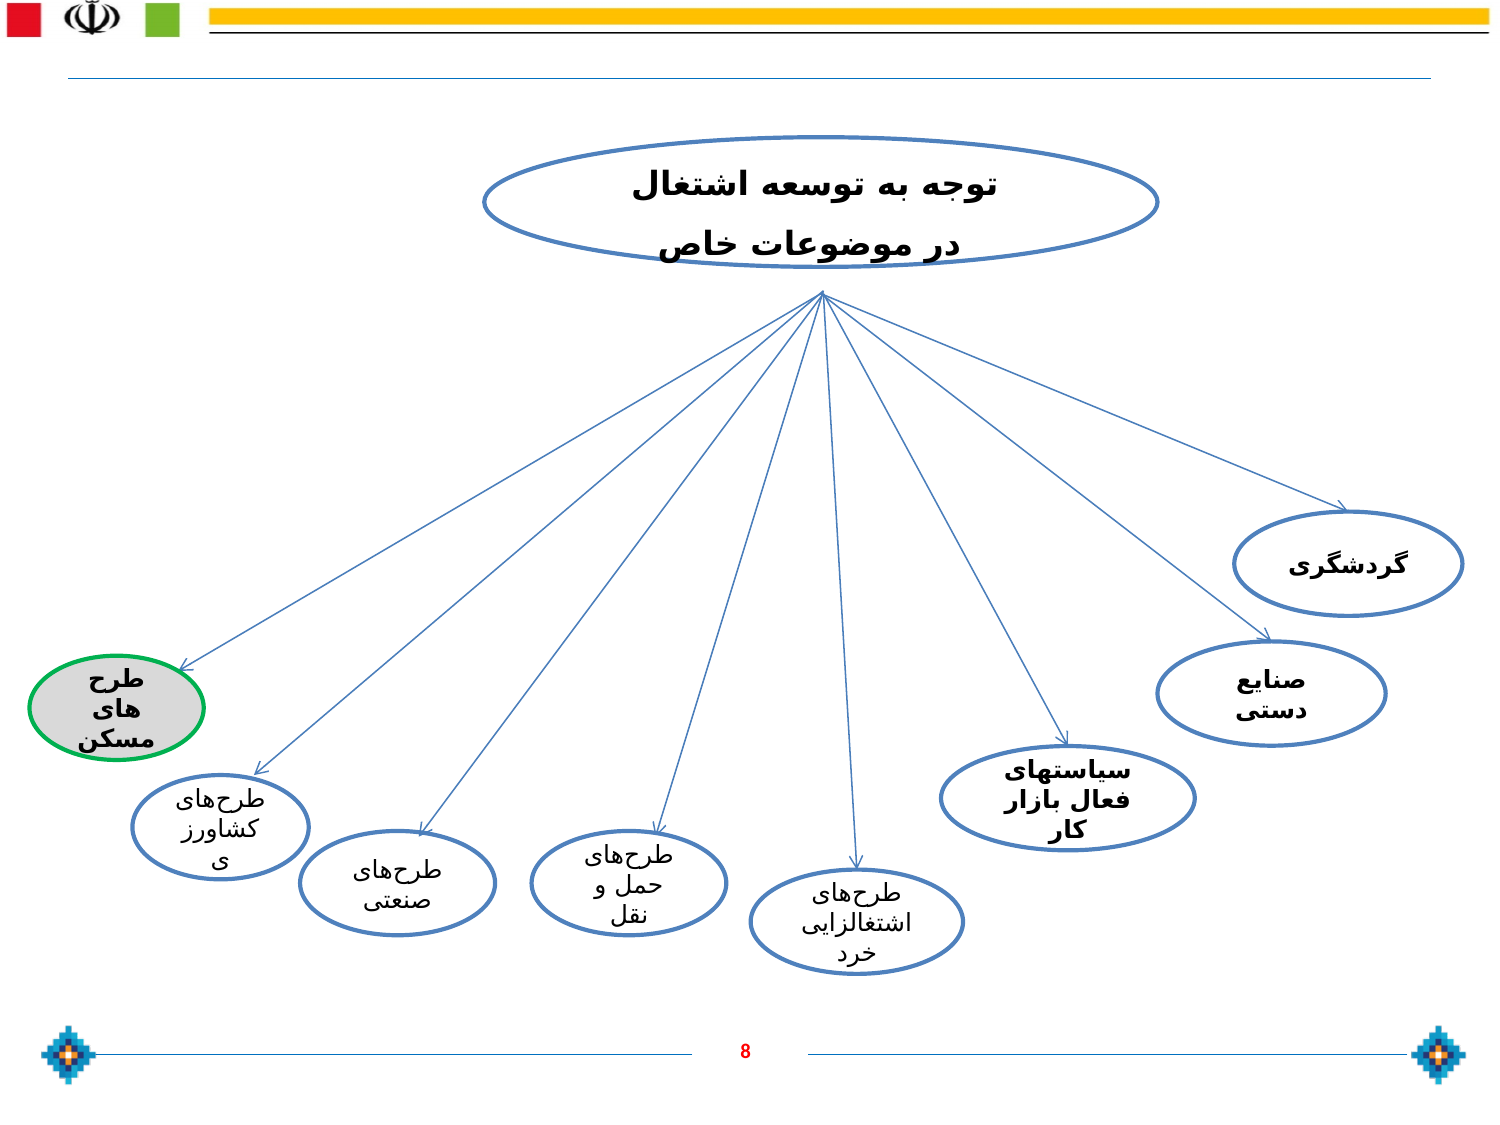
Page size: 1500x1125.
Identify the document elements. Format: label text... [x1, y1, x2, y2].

text_box طرح‌های اشتغالزایی خرد [748, 867, 966, 976]
text_box صنایع دستی [1155, 639, 1388, 748]
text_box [862, 521, 1272, 642]
text_box طرح‌های حمل و نقل [529, 845, 729, 938]
text_box طرح‌های کشاورزی [130, 772, 311, 882]
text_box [862, 650, 1069, 747]
text_box طرح‌های صنعتی [297, 828, 498, 938]
text_box توجه به توسعه اشتغال در موضوعات خاص [482, 135, 1160, 269]
picture [1407, 1013, 1478, 1096]
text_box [177, 293, 249, 672]
picture [37, 1013, 108, 1096]
text_box سیاستهای فعال بازار کار [938, 743, 1197, 853]
text_box طرح های مسکن [27, 653, 206, 763]
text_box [253, 290, 824, 776]
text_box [823, 521, 858, 870]
text_box گردشگری [1277, 509, 1465, 618]
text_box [418, 293, 824, 837]
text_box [824, 293, 1349, 512]
picture [0, 0, 1500, 44]
